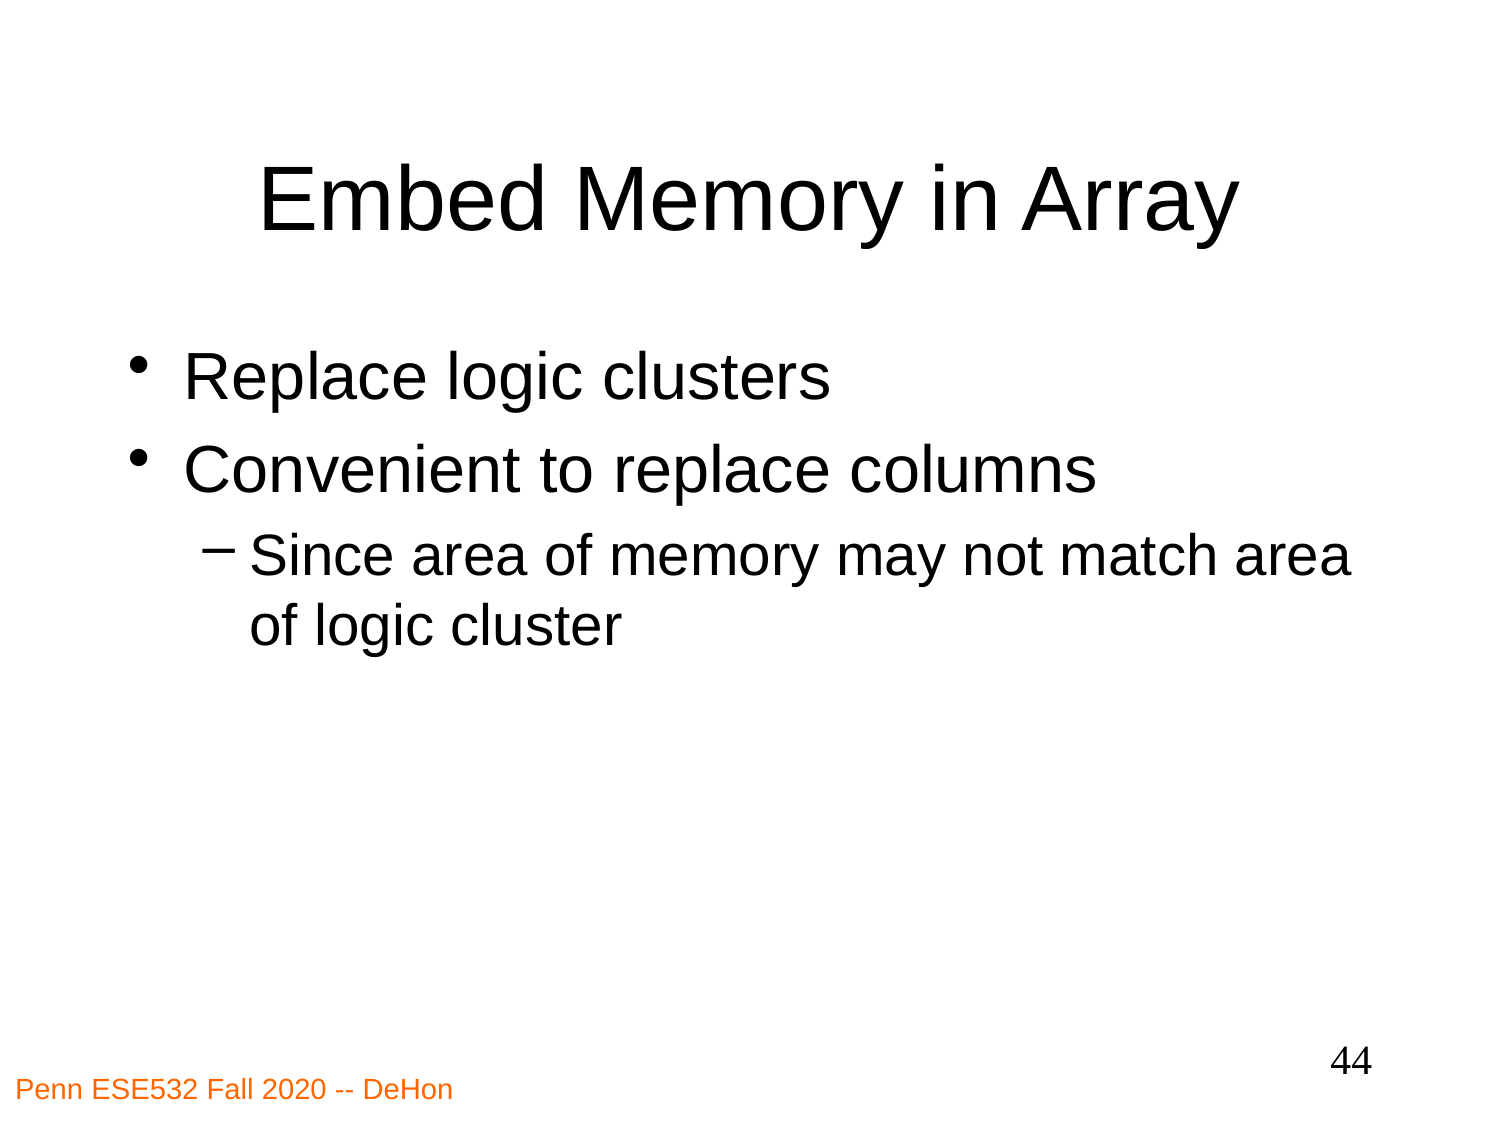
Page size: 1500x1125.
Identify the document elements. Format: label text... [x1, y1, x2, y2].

list Replace logic clusters Convenient to replace columns Since area of memory may not match area of logic cluster [112, 324, 1388, 1001]
slide_number 44 [1074, 1024, 1388, 1101]
slide_number Penn ESE532 Fall 2020 -- DeHon [0, 1062, 688, 1125]
title Embed Memory in Array [112, 99, 1388, 288]
